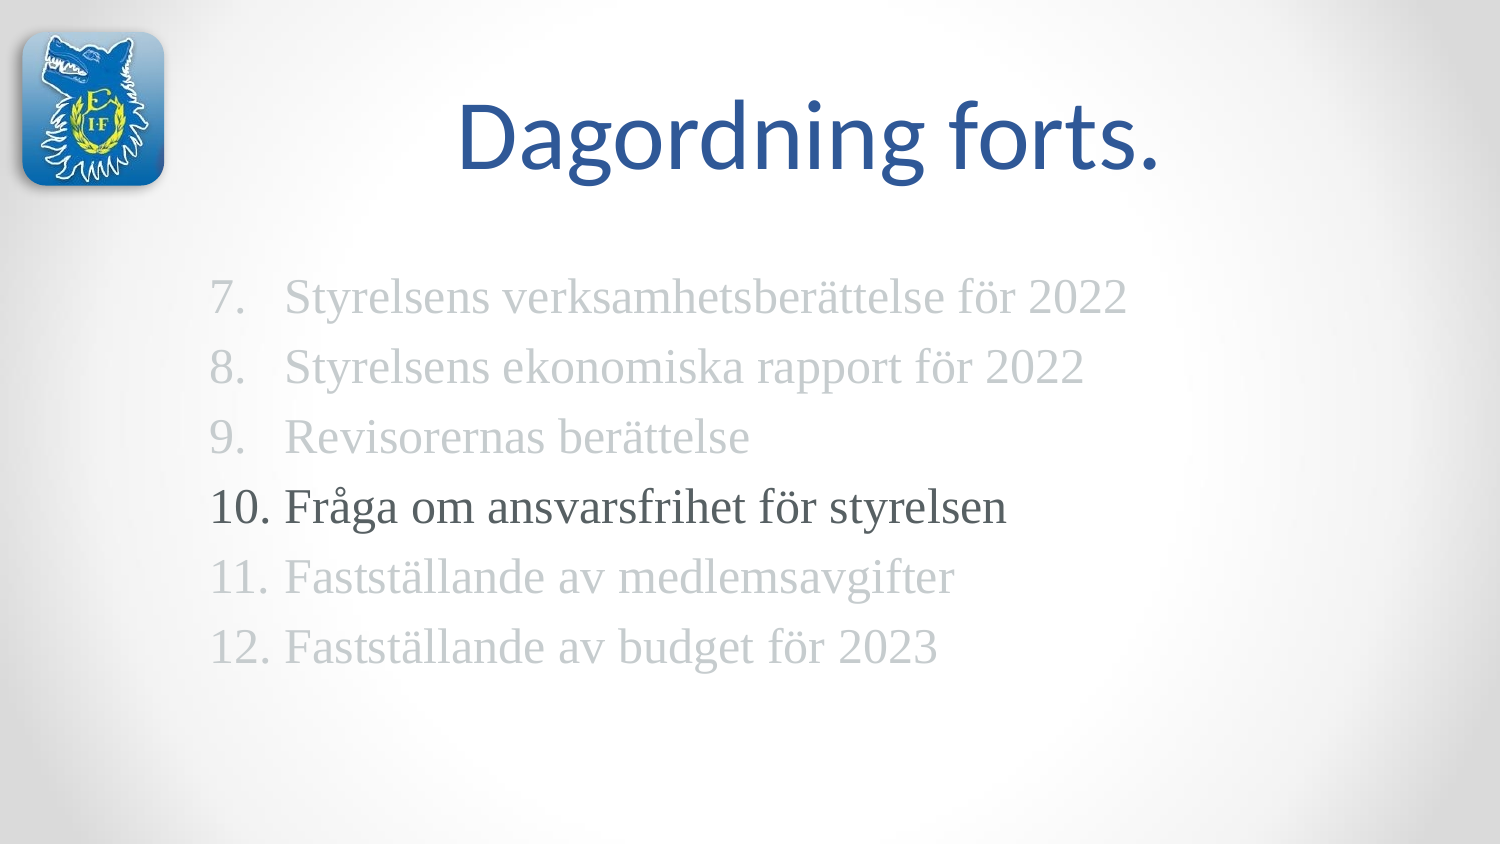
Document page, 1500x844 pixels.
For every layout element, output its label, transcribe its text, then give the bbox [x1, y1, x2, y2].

list Styrelsens verksamhetsberättelse för 2022 Styrelsens ekonomiska rapport för 2022 Revisorernas berättelse Fråga om ansvarsfrihet för styrelsen Fastställande av medlemsavgifter Fastställande av budget för 2023 [194, 256, 1425, 754]
title Dagordning forts. [194, 43, 1425, 198]
picture [0, 0, 1500, 844]
